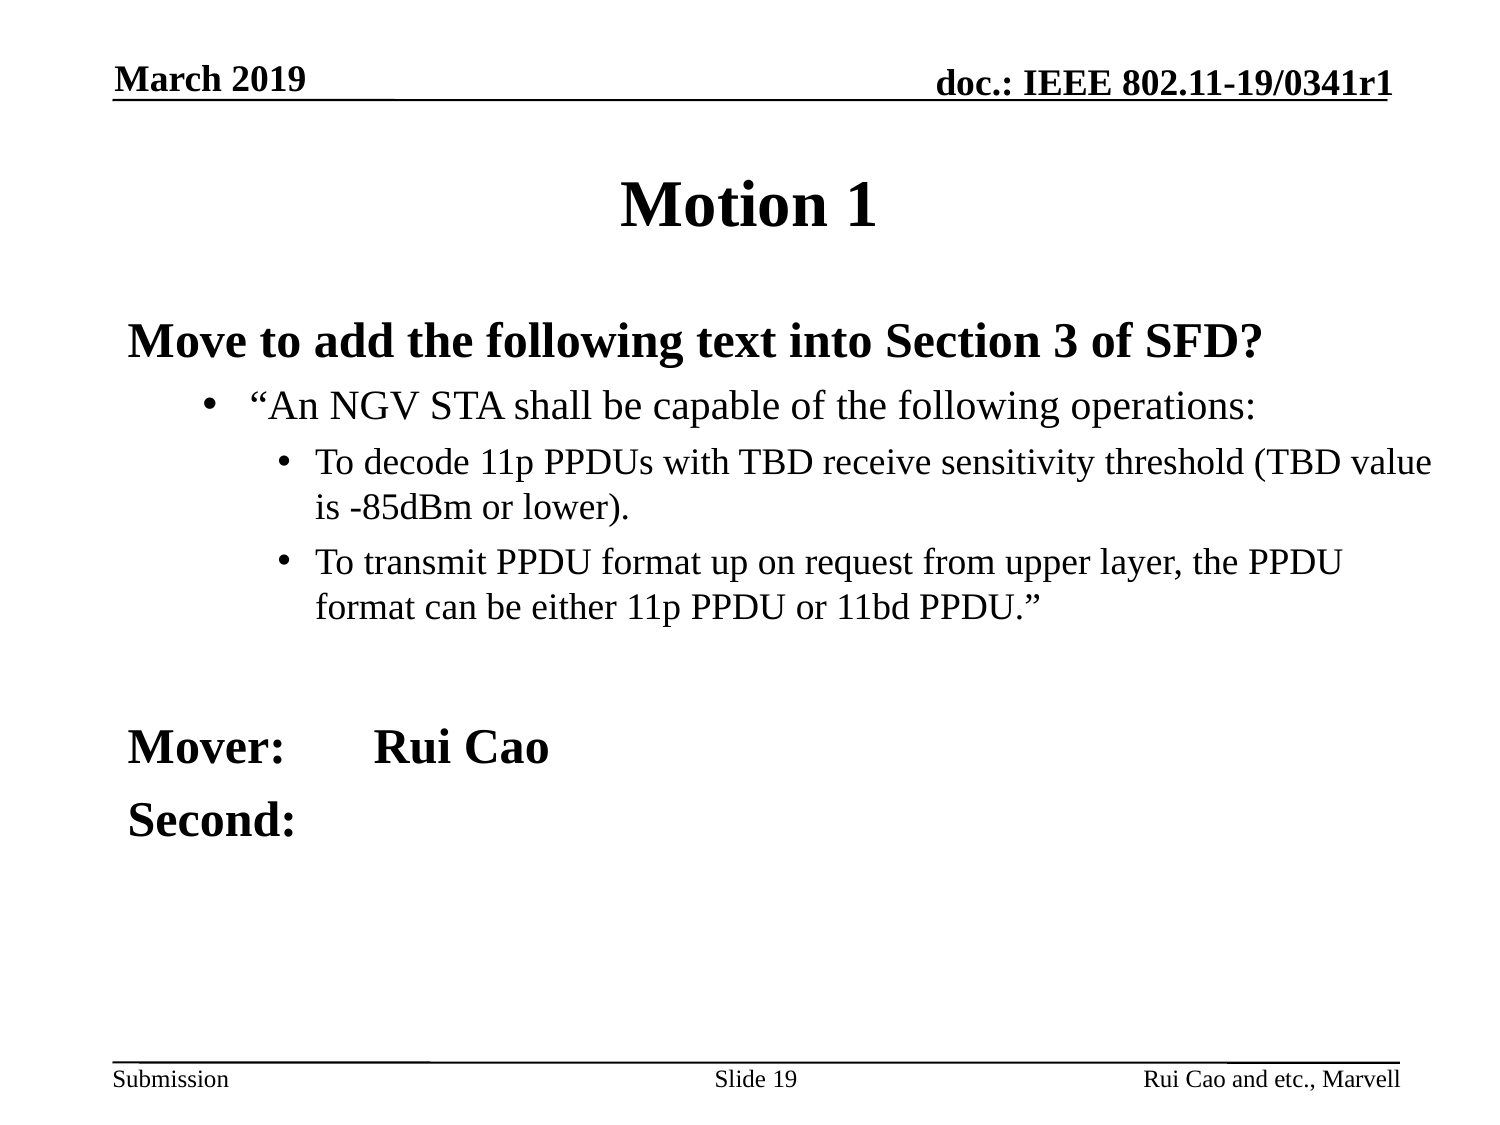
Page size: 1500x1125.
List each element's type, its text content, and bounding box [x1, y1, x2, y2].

footer Rui Cao and etc., Marvell [878, 1061, 1402, 1093]
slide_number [114, 54, 423, 100]
title Motion 1 [112, 112, 1388, 288]
slide_number Slide 19 [712, 1061, 800, 1123]
list Move to add the following text into Section 3 of SFD? “An NGV STA shall be capable of the following operations: To decode 11p PPDUs with TBD receive sensitivity threshold (TBD value is -85dBm or lower). To transmit PPDU format up on request from upper layer, the PPDU format can be either 11p PPDU or 11bd PPDU.” Mover: Rui Cao Second: [112, 299, 1451, 976]
